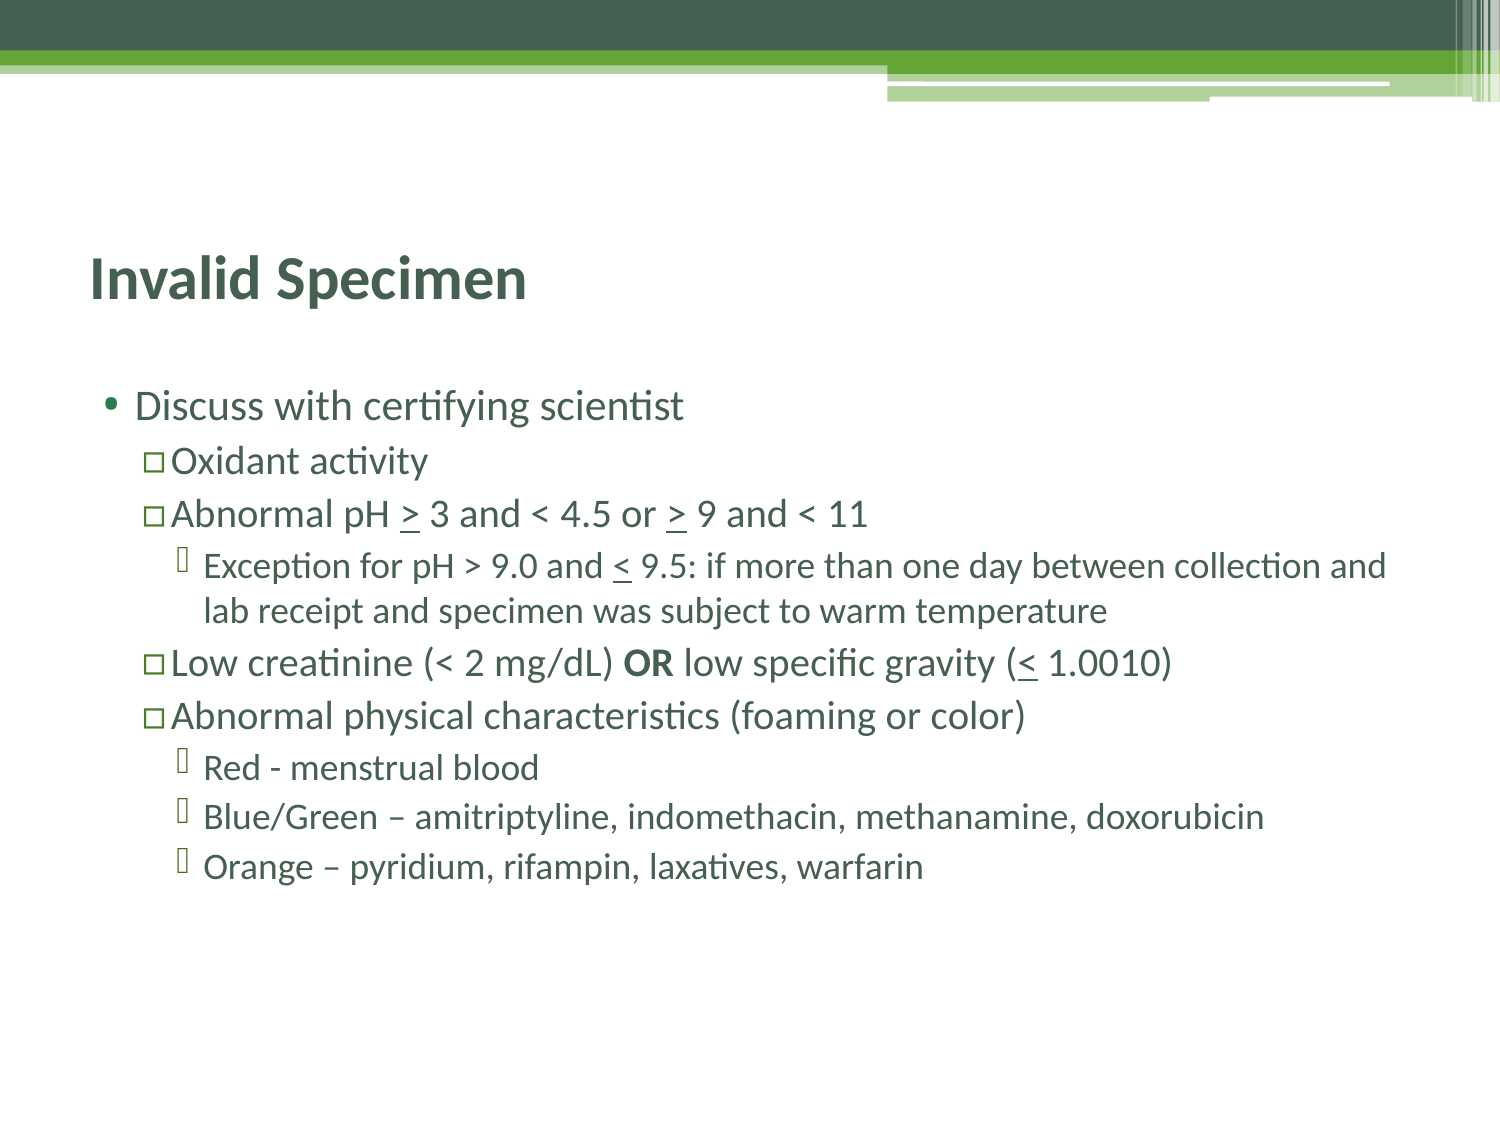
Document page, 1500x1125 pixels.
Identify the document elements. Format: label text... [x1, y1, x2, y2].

title Invalid Specimen [75, 187, 1425, 363]
list Discuss with certifying scientist Oxidant activity Abnormal pH > 3 and < 4.5 or > 9 and < 11 Exception for pH > 9.0 and < 9.5: if more than one day between collection and lab receipt and specimen was subject to warm temperature Low creatinine (< 2 mg/dL) OR low specific gravity (< 1.0010) Abnormal physical characteristics (foaming or color) Red - menstrual blood Blue/Green – amitriptyline, indomethacin, methanamine, doxorubicin Orange – pyridium, rifampin, laxatives, warfarin [75, 368, 1425, 1079]
